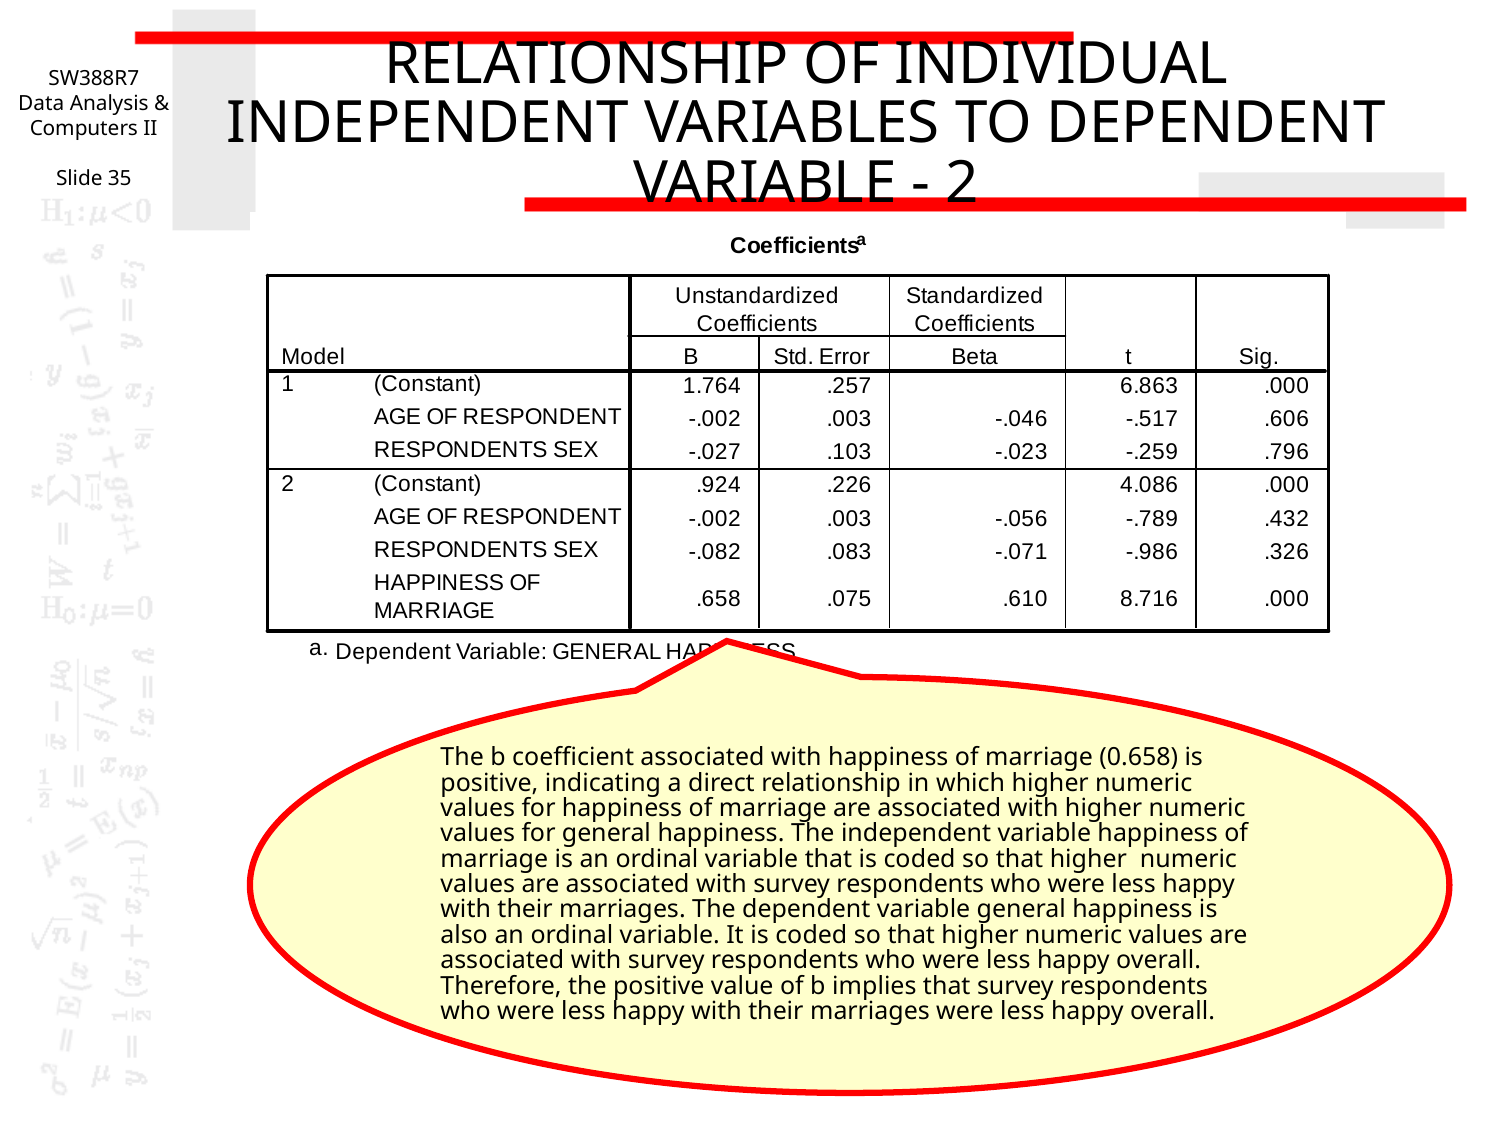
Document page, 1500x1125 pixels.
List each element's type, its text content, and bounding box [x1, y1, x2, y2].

text_box The b coefficient associated with happiness of marriage (0.658) is positive, indicating a direct relationship in which higher numeric values for happiness of marriage are associated with higher numeric values for general happiness. The independent variable happiness of marriage is an ordinal variable that is coded so that higher numeric values are associated with survey respondents who were less happy with their marriages. The dependent variable general happiness is also an ordinal variable. It is coded so that higher numeric values are associated with survey respondents who were less happy overall. Therefore, the positive value of b implies that survey respondents who were less happy with their marriages were less happy overall. [249, 713, 1450, 1093]
title RELATIONSHIP OF INDIVIDUAL INDEPENDENT VARIABLES TO DEPENDENT VARIABLE - 2 [187, 50, 1425, 200]
slide_number SW388R7 Data Analysis & Computers II Slide 35 [0, 50, 187, 200]
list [249, 212, 1390, 705]
picture [18, 0, 1500, 1108]
